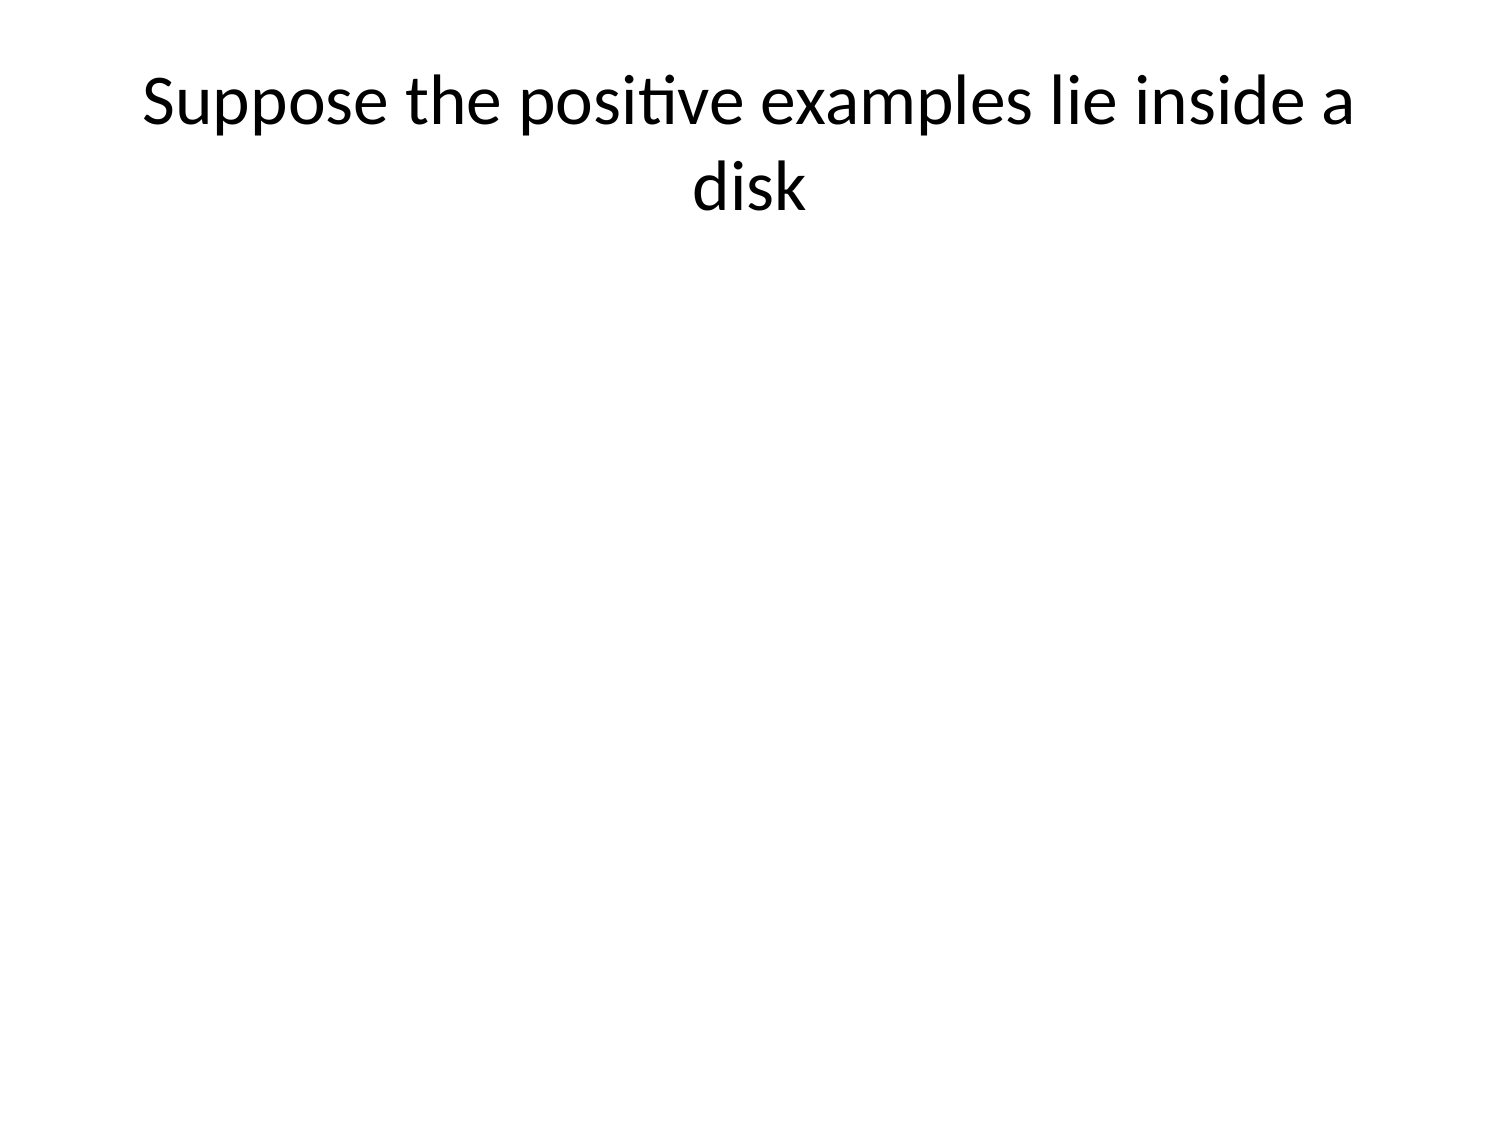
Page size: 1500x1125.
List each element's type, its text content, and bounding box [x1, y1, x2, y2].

title Suppose the positive examples lie inside a disk [75, 45, 1425, 233]
